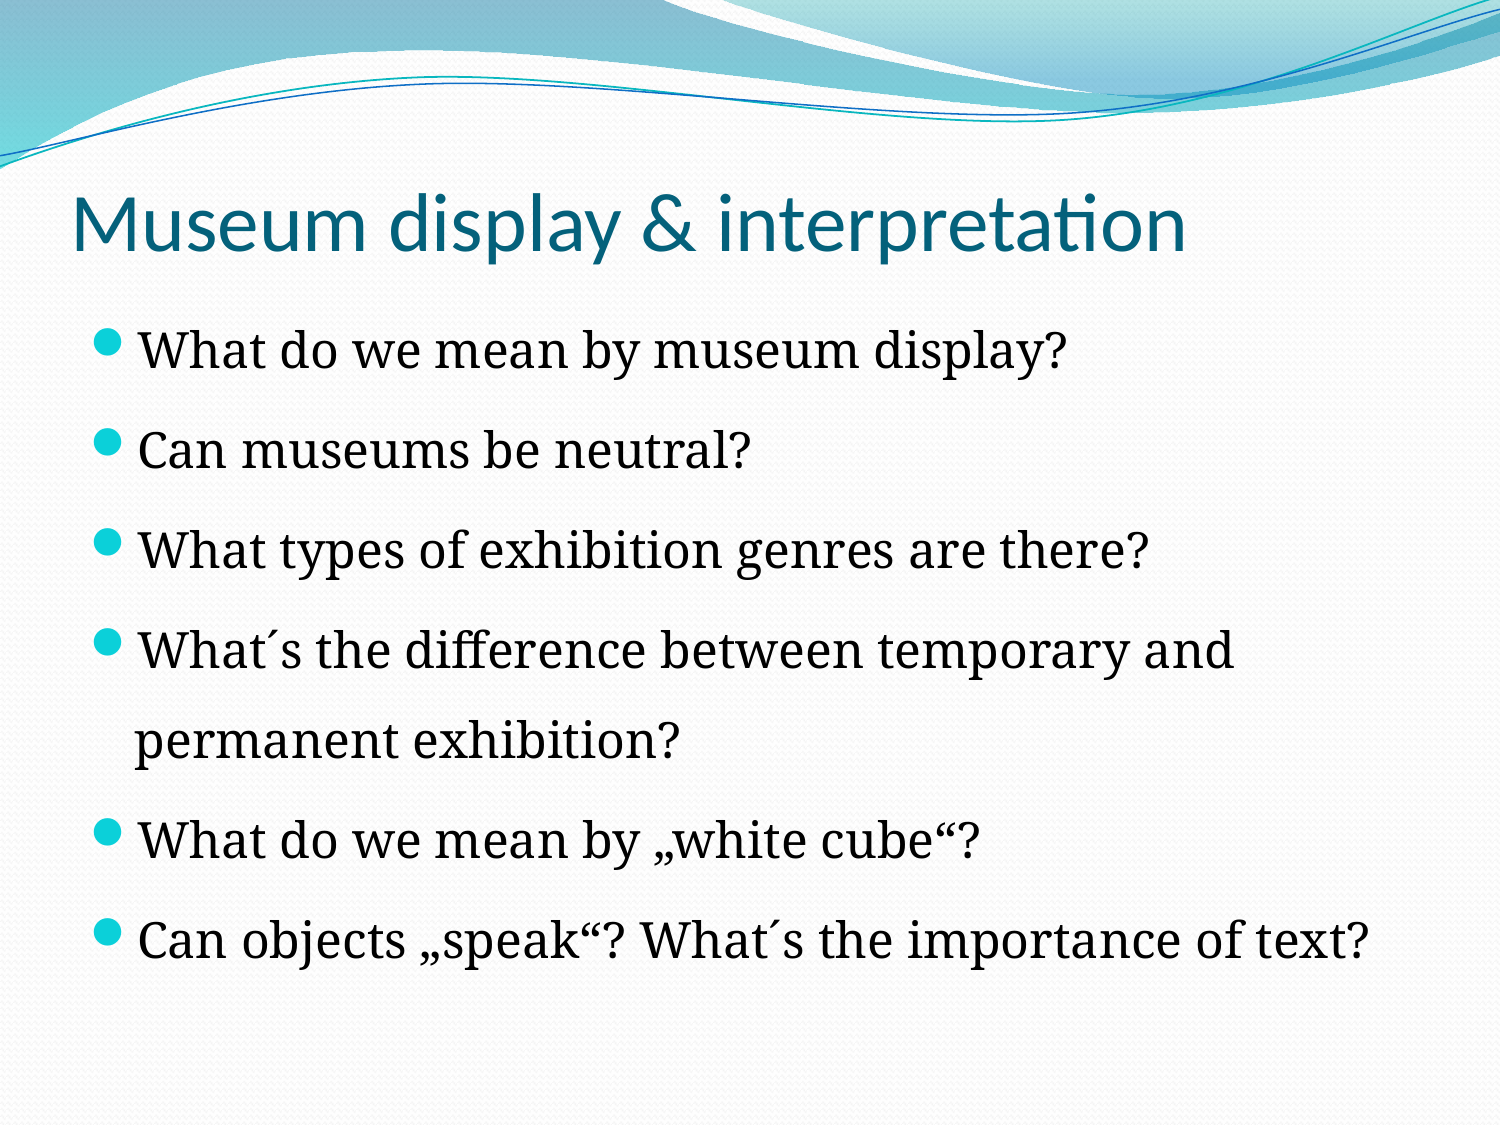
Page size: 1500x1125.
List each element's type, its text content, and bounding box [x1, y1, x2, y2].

list What do we mean by museum display? Can museums be neutral? What types of exhibition genres are there? What´s the difference between temporary and permanent exhibition? What do we mean by „white cube“? Can objects „speak“? What´s the importance of text? [75, 281, 1425, 1002]
title Museum display & interpretation [70, 140, 1421, 268]
